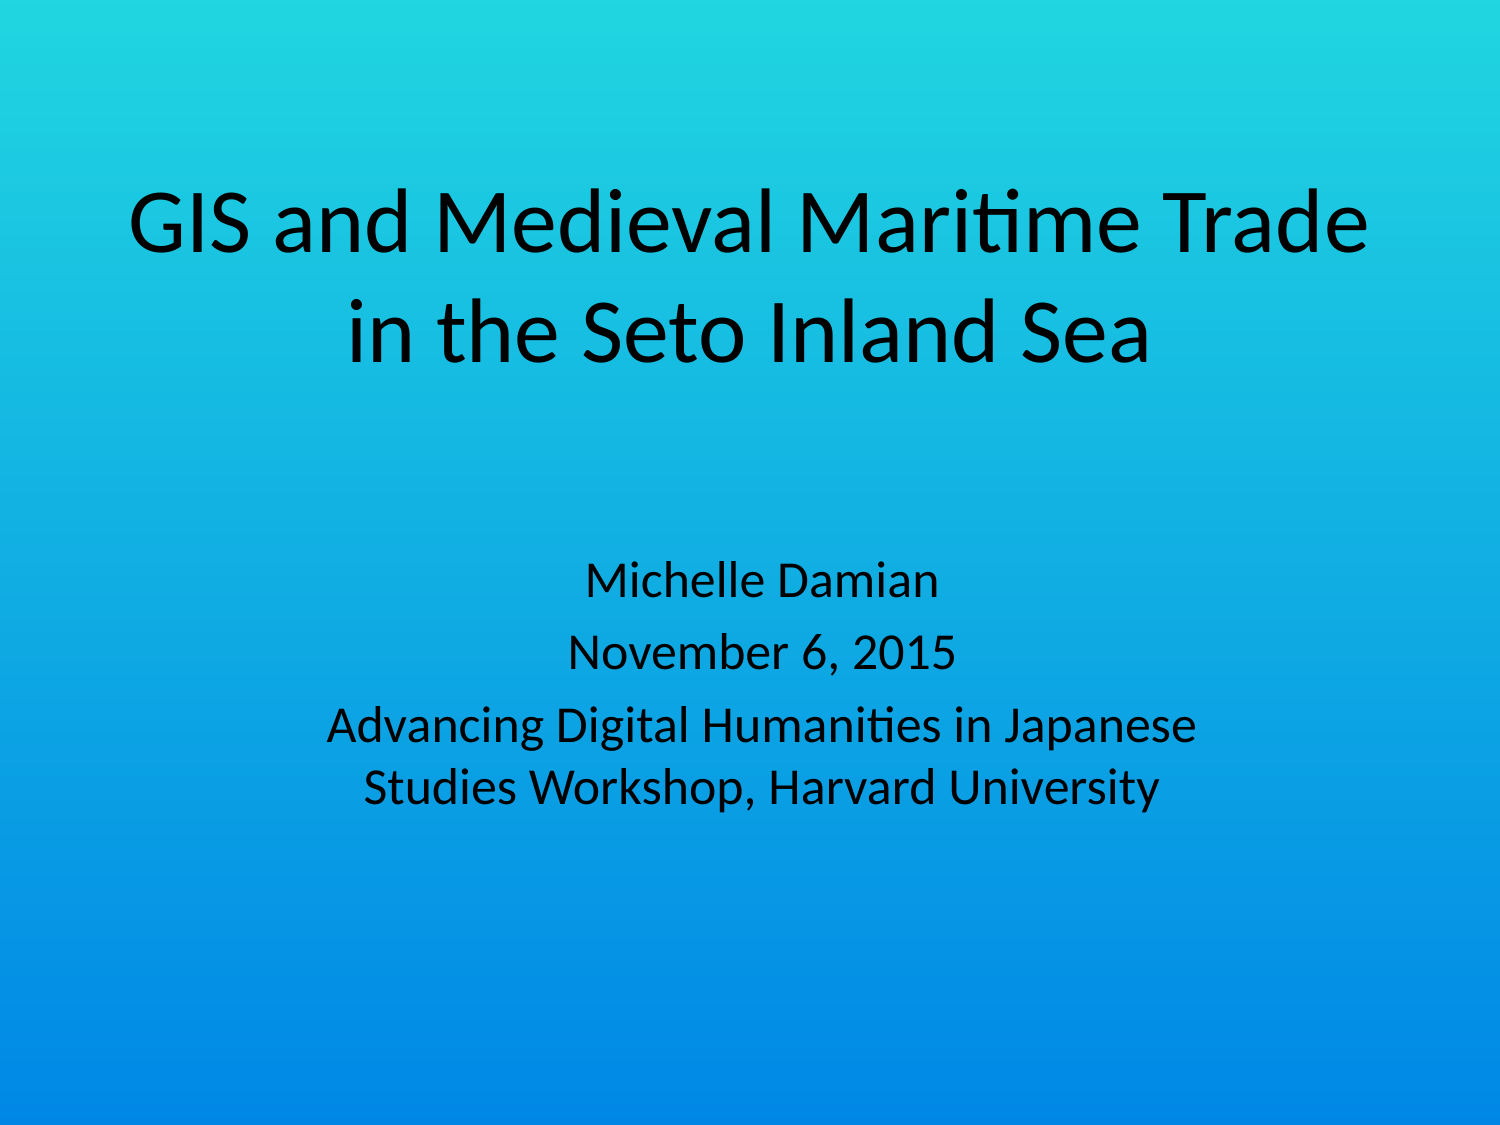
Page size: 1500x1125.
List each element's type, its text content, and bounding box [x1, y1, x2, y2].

title GIS and Medieval Maritime Trade in the Seto Inland Sea [112, 149, 1388, 392]
subtitle Michelle Damian November 6, 2015 Advancing Digital Humanities in Japanese Studies Workshop, Harvard University [237, 537, 1288, 825]
